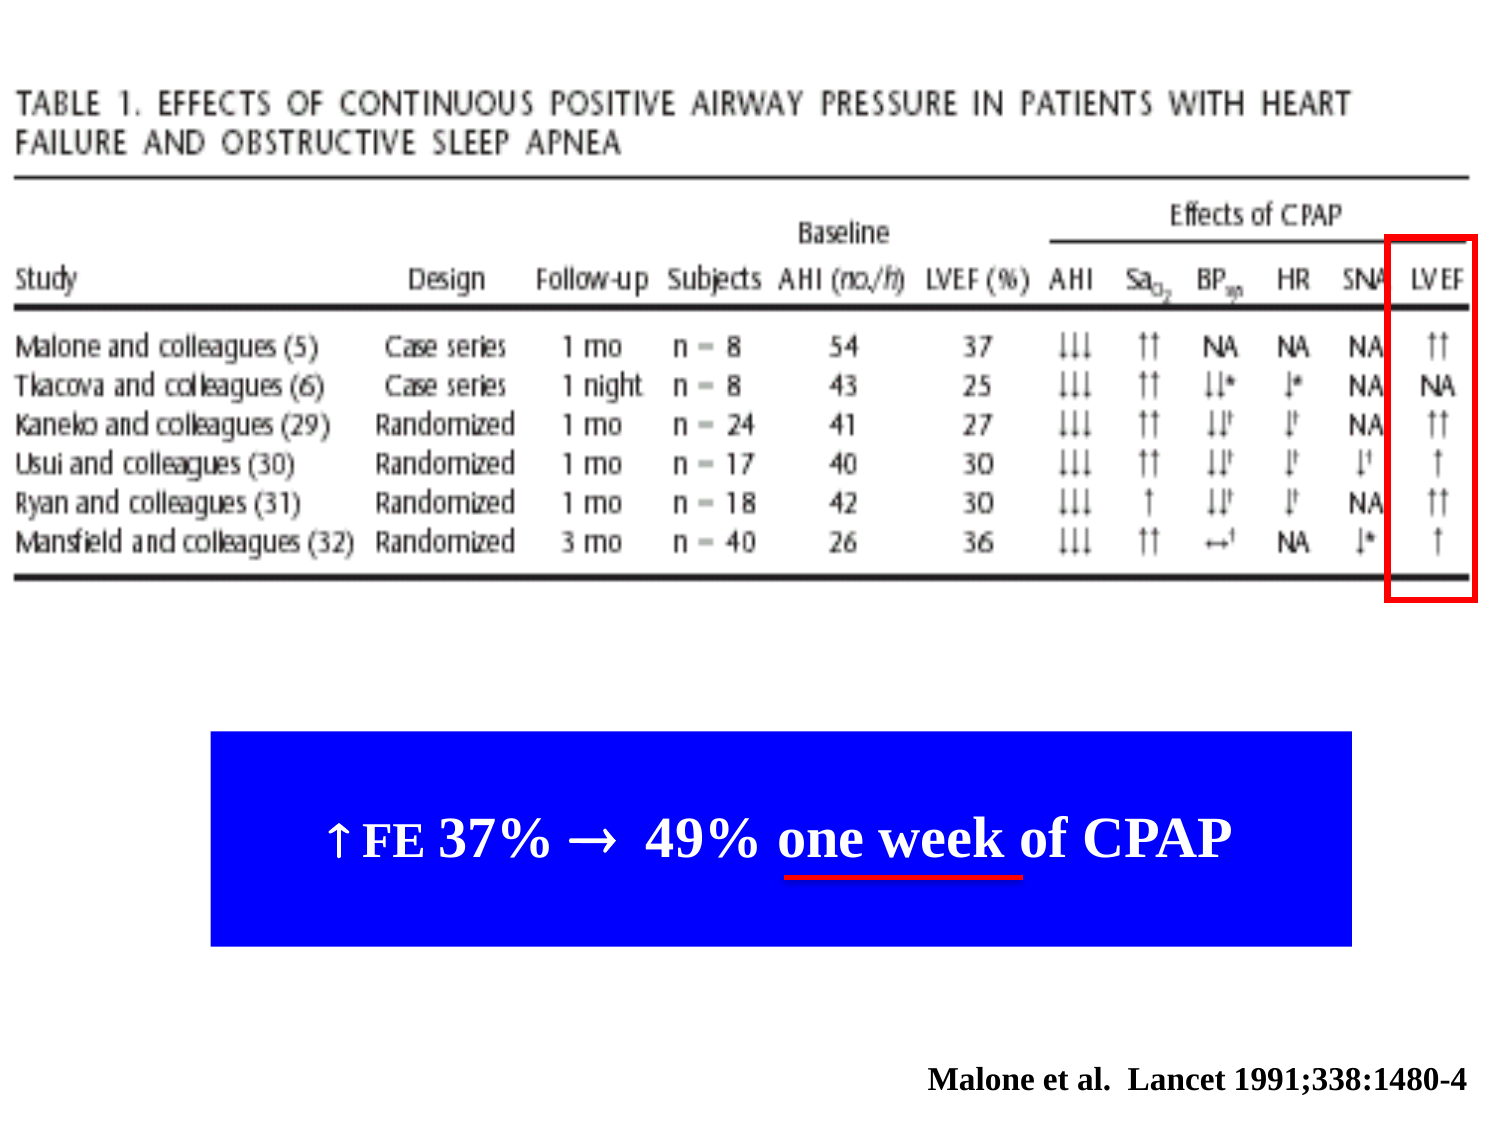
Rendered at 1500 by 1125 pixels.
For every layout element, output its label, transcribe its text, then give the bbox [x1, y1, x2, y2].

text_box  FE 37%  49% one week of CPAP [210, 731, 1352, 947]
picture [0, 74, 1500, 601]
text_box Malone et al. Lancet 1991;338:1480-4 [912, 1049, 1483, 1106]
